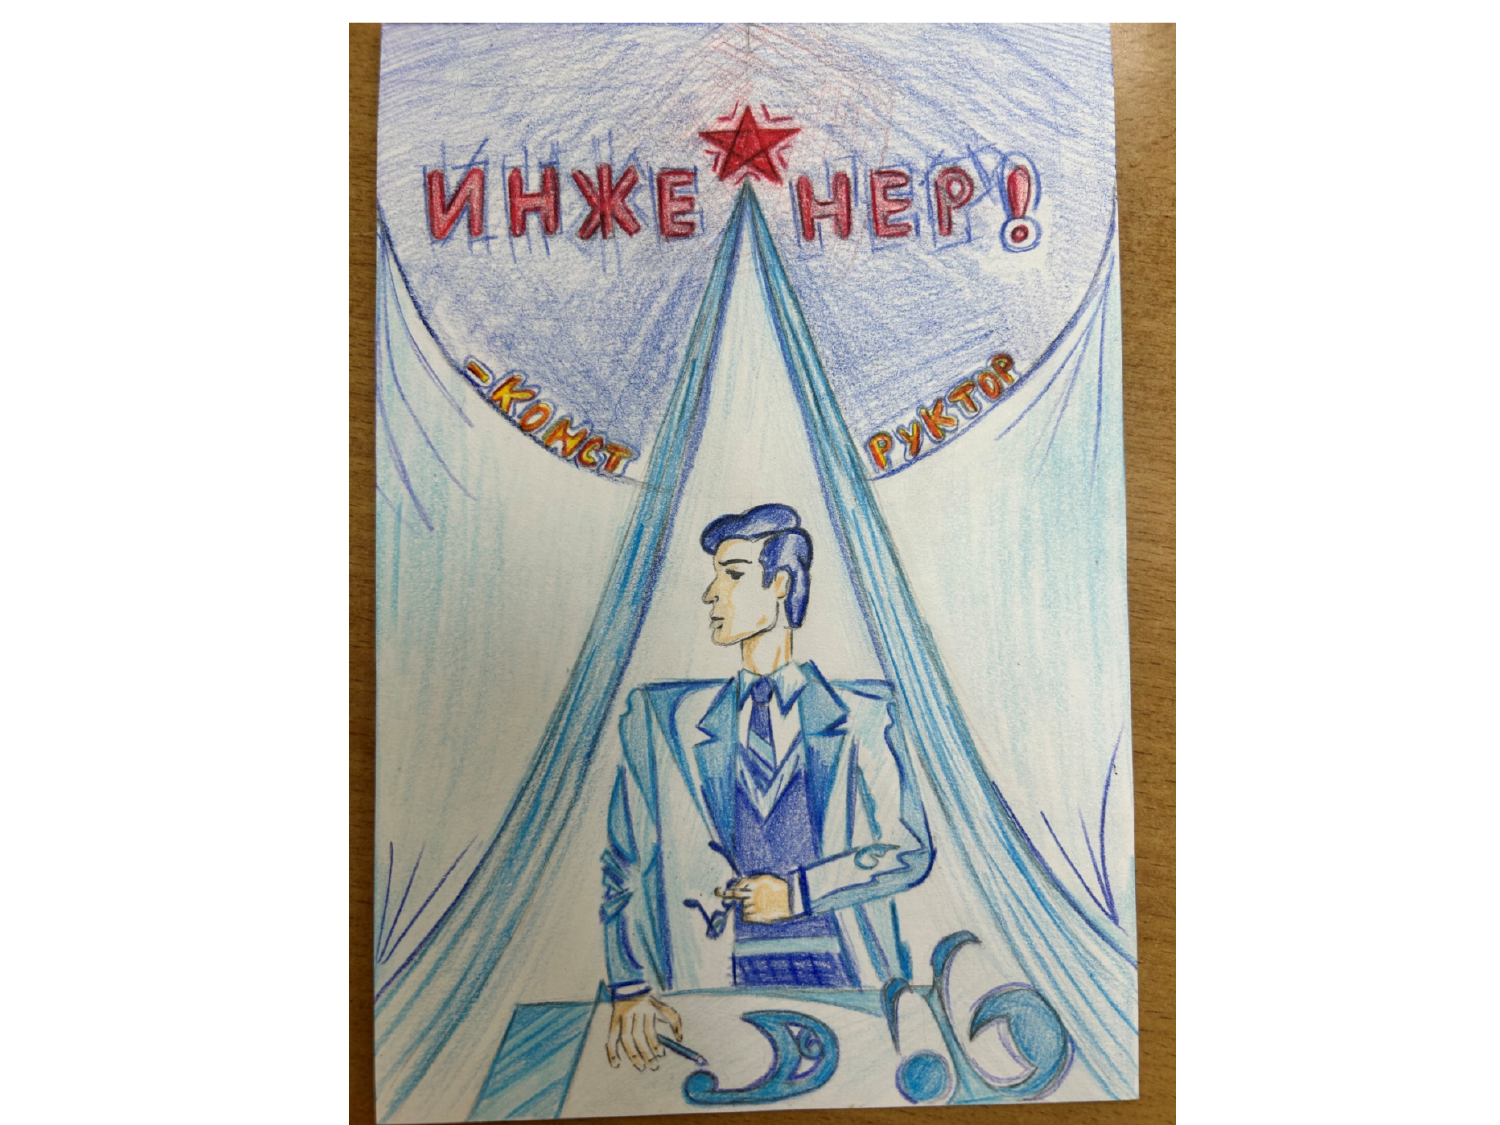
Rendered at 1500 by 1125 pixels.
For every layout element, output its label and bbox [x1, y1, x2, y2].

picture [210, 24, 1314, 1124]
